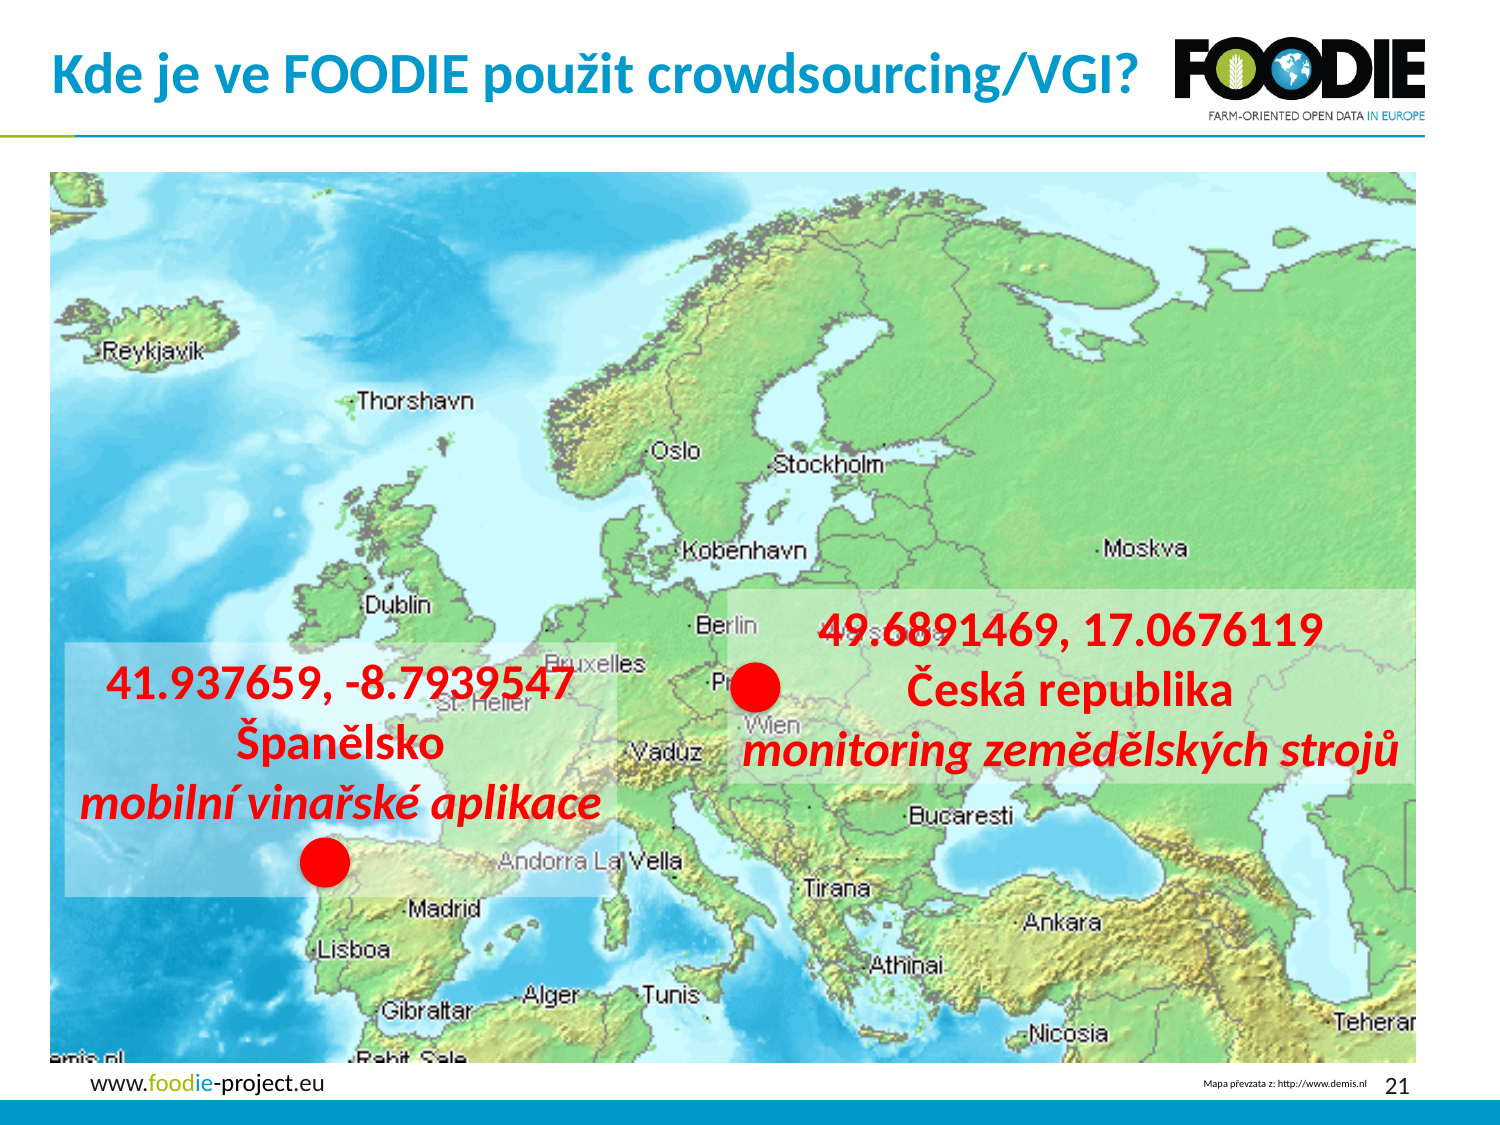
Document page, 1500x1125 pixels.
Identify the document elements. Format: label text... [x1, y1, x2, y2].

title Kde je ve FOODIE použit crowdsourcing/VGI? [37, 27, 1200, 138]
picture [1200, 37, 1425, 123]
text_box Mapa převzata z: http://www.demis.nl [1188, 1071, 1383, 1098]
picture [49, 172, 1416, 1063]
